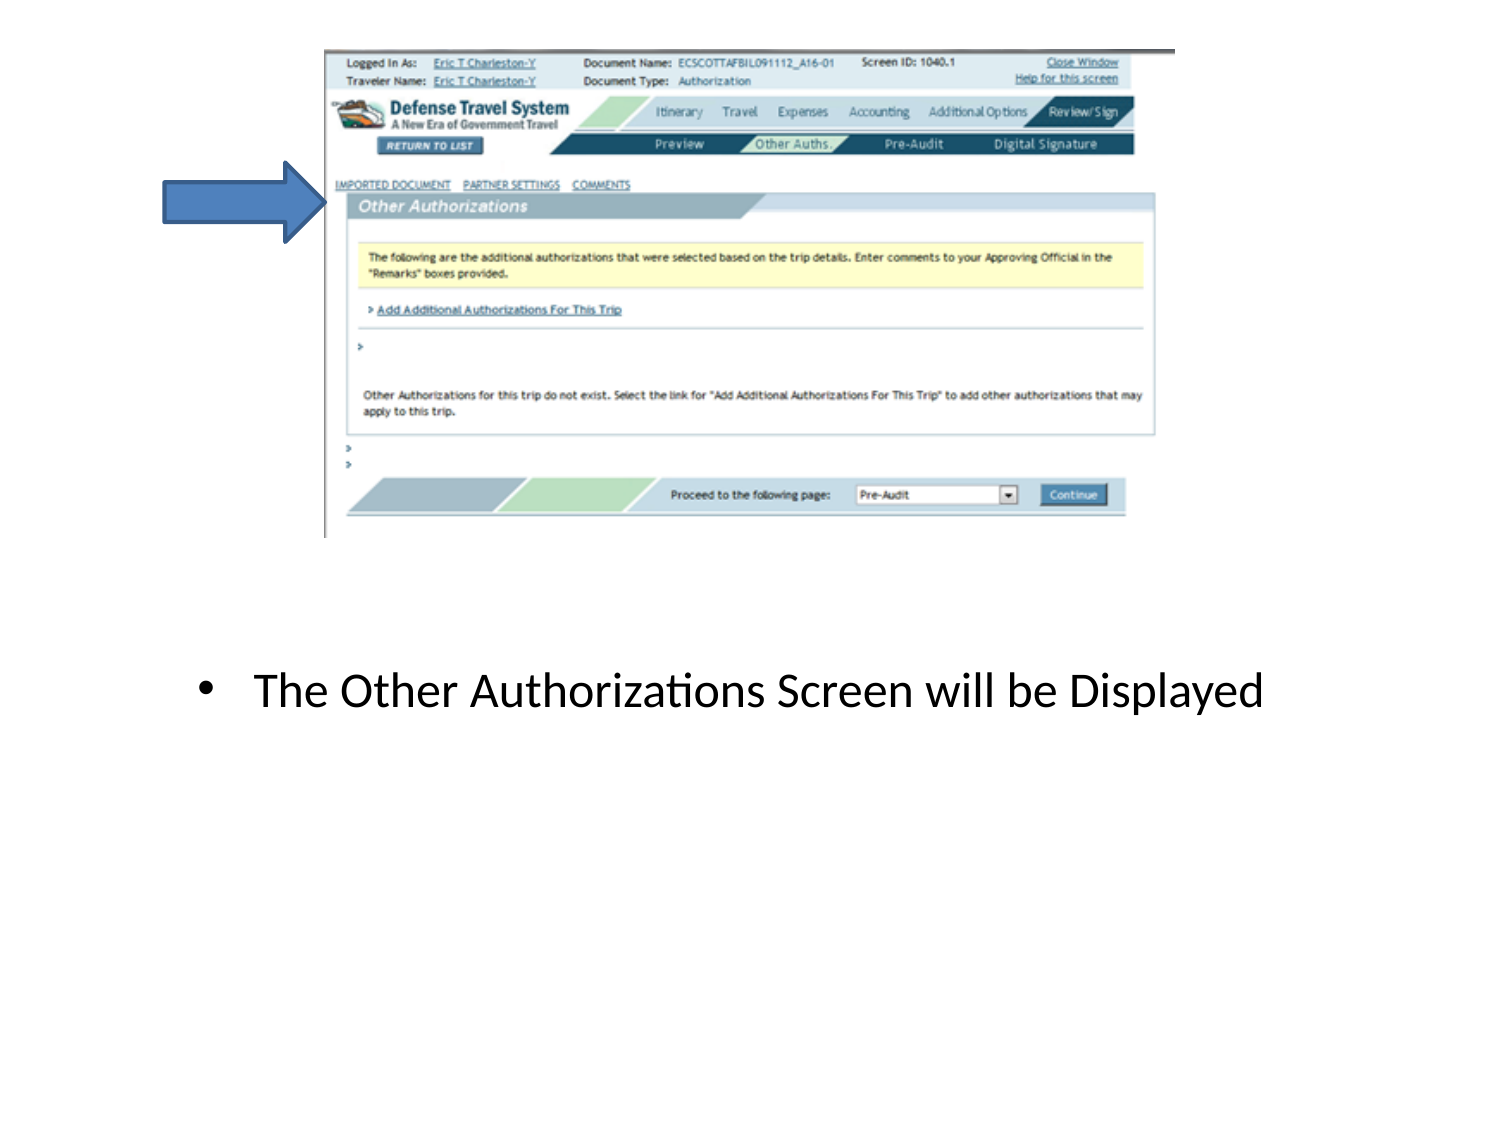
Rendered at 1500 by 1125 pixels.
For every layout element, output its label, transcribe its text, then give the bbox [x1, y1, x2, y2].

picture [324, 49, 1176, 538]
text_box The Other Authorizations Screen will be Displayed [182, 649, 1281, 770]
text_box [164, 162, 319, 242]
